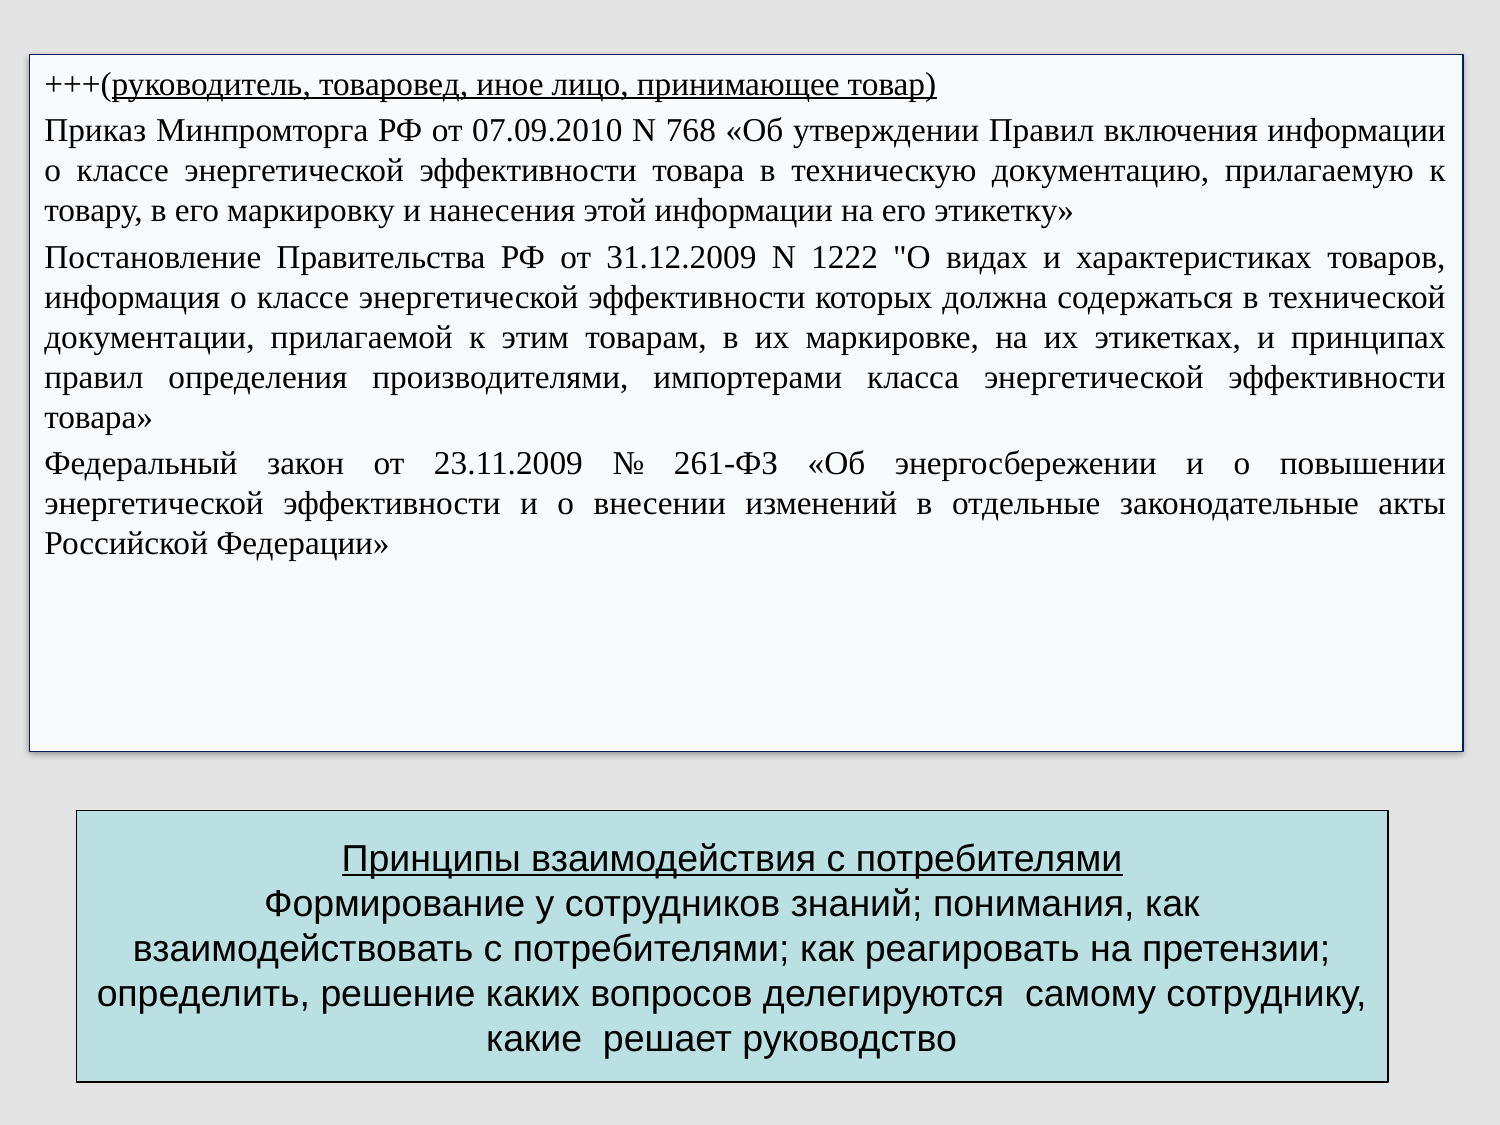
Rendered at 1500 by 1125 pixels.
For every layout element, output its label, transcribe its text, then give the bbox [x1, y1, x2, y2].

list +++(руководитель, товаровед, иное лицо, принимающее товар) Приказ Минпромторга РФ от 07.09.2010 N 768 «Об утверждении Правил включения информации о классе энергетической эффективности товара в техническую документацию, прилагаемую к товару, в его маркировку и нанесения этой информации на его этикетку» Постановление Правительства РФ от 31.12.2009 N 1222 "О видах и характеристиках товаров, информация о классе энергетической эффективности которых должна содержаться в технической документации, прилагаемой к этим товарам, в их маркировке, на их этикетках, и принципах правил определения производителями, импортерами класса энергетической эффективности товара» Федеральный закон от 23.11.2009 № 261-ФЗ «Об энергосбережении и о повышении энергетической эффективности и о внесении изменений в отдельные законодательные акты Российской Федерации» [29, 54, 1464, 752]
text_box Принципы взаимодействия с потребителями Формирование у сотрудников знаний; понимания, как взаимодействовать с потребителями; как реагировать на претензии; определить, решение каких вопросов делегируются самому сотруднику, какие решает руководство [76, 810, 1388, 1083]
